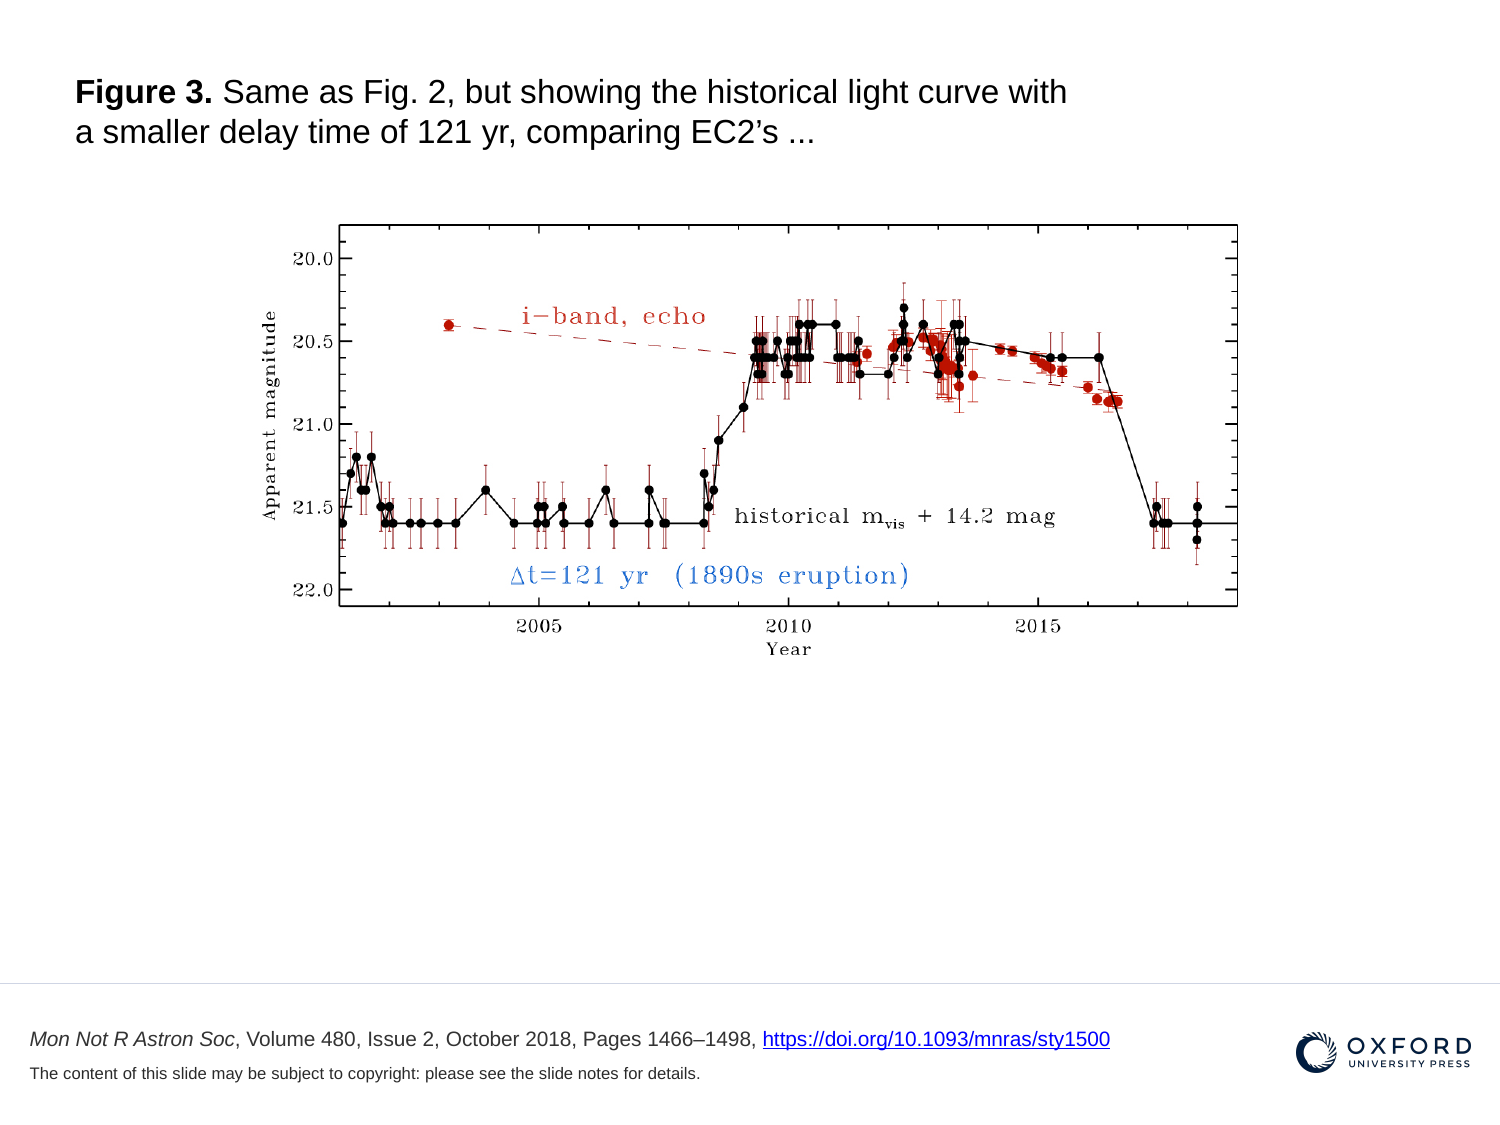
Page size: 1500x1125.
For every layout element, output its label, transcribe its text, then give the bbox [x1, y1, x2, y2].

footer Mon Not R Astron Soc, Volume 480, Issue 2, October 2018, Pages 1466–1498, https://doi.org/10.1093/mnras/sty1500 The content of this slide may be subject to copyright: please see the slide notes for details. [0, 983, 1260, 1125]
picture [1296, 1032, 1471, 1073]
picture [262, 224, 1238, 655]
title Figure 3. Same as Fig. 2, but showing the historical light curve with a smaller delay time of 121 yr, comparing EC2’s ... [75, 69, 1078, 171]
